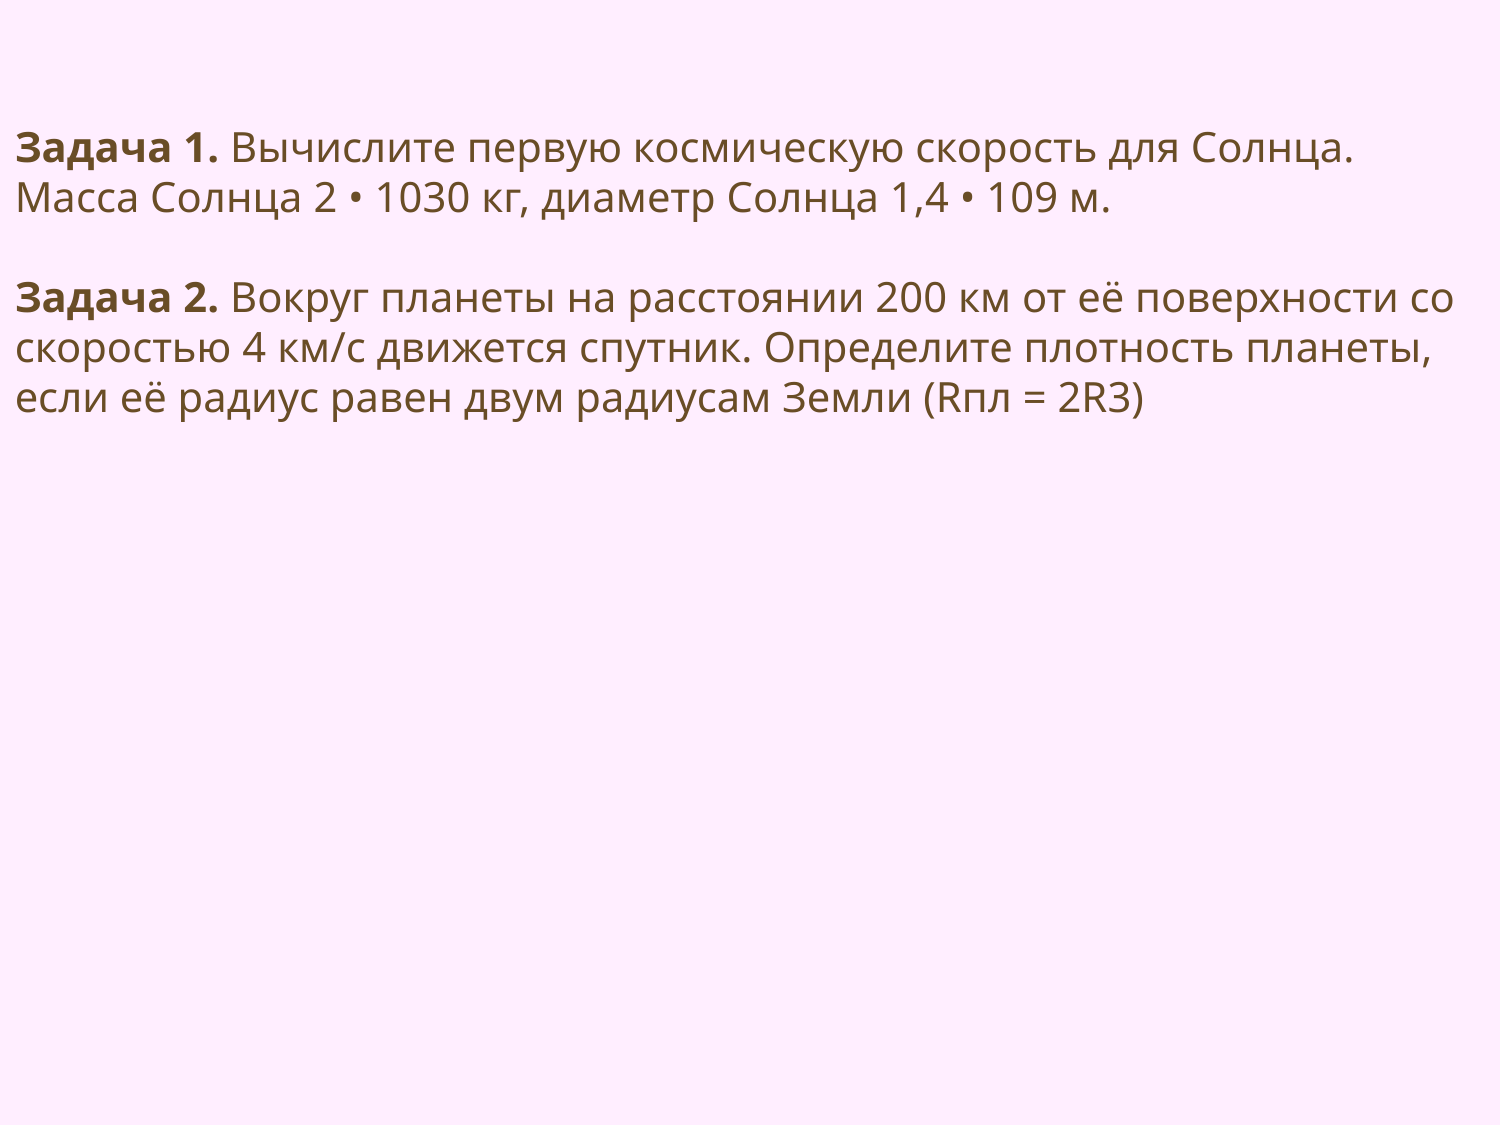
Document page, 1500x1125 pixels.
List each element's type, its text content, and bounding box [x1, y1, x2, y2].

text_box Задача 1. Вычислите первую космическую скорость для Солнца. Масса Солнца 2 • 1030 кг, диаметр Солнца 1,4 • 109 м. Задача 2. Вокруг планеты на расстоянии 200 км от её поверхности со скоростью 4 км/с движется спутник. Определите плотность планеты, если её радиус равен двум радиусам Земли (Rпл = 2R3) [0, 113, 1471, 429]
